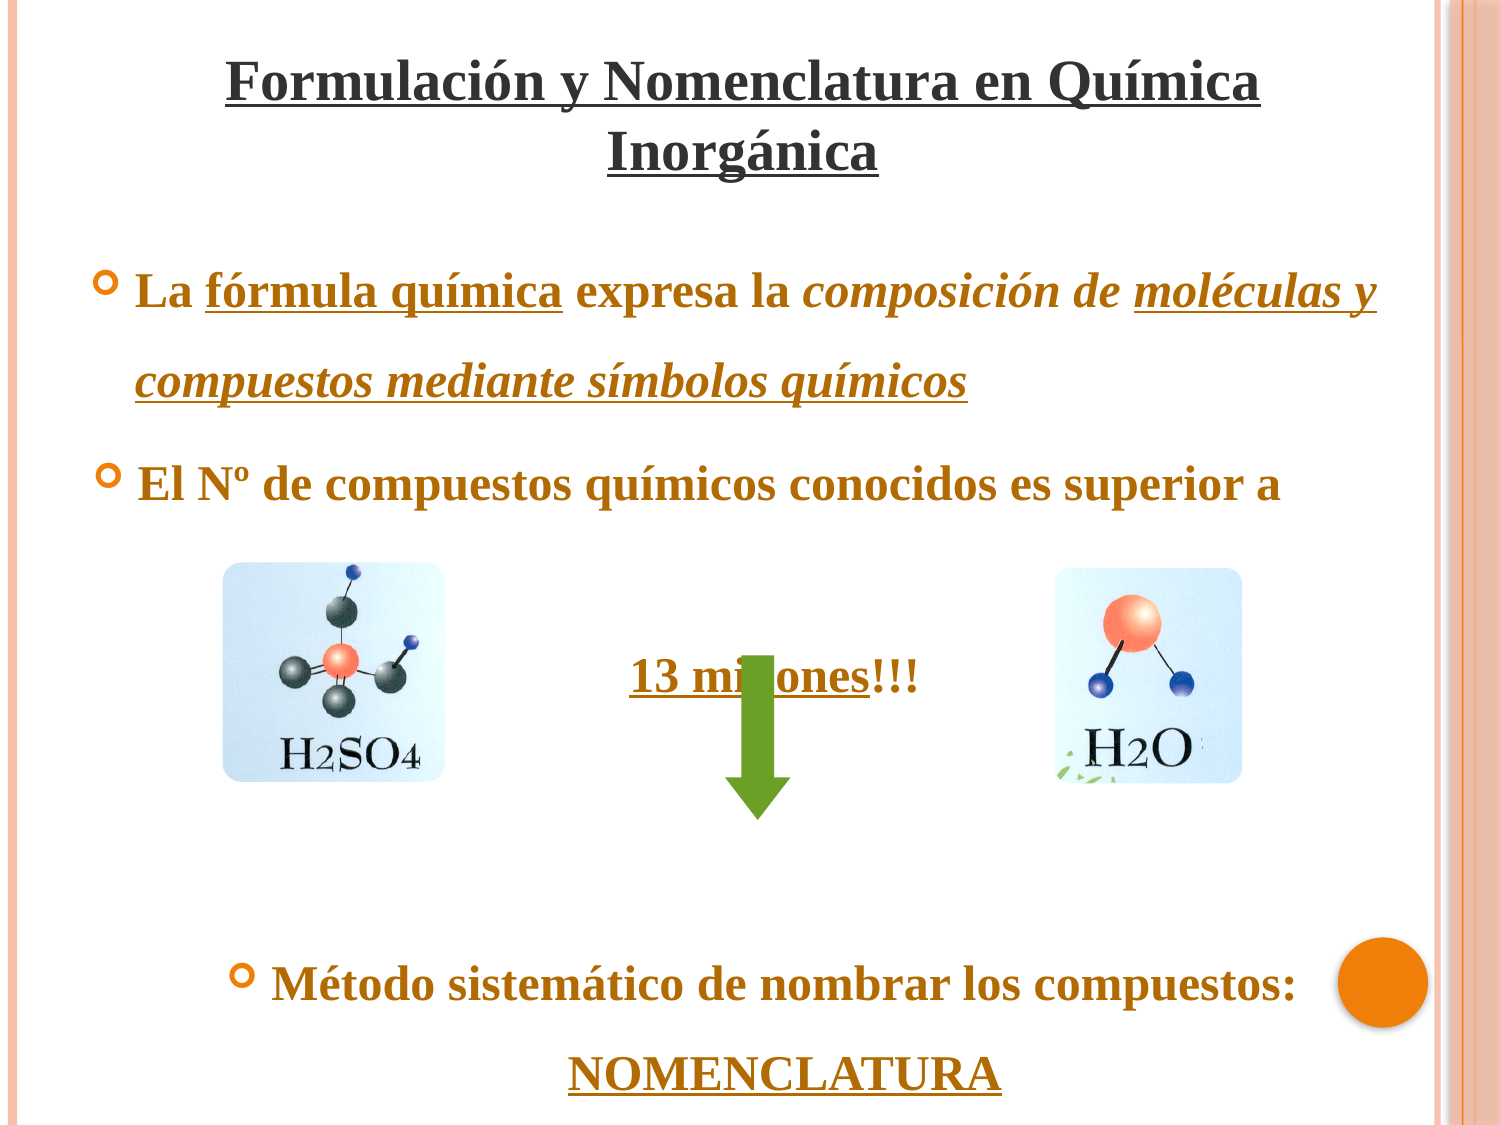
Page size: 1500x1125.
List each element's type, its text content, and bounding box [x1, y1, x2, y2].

picture [1054, 567, 1243, 784]
list La fórmula química expresa la composición de moléculas y compuestos mediante símbolos químicos El Nº de compuestos químicos conocidos es superior a 13 millones!!! Método sistemático de nombrar los compuestos: NOMENCLATURA [74, 219, 1451, 838]
picture [222, 561, 446, 783]
text_box [726, 656, 789, 819]
text_box Formulación y Nomenclatura en Química Inorgánica [140, 35, 1346, 190]
